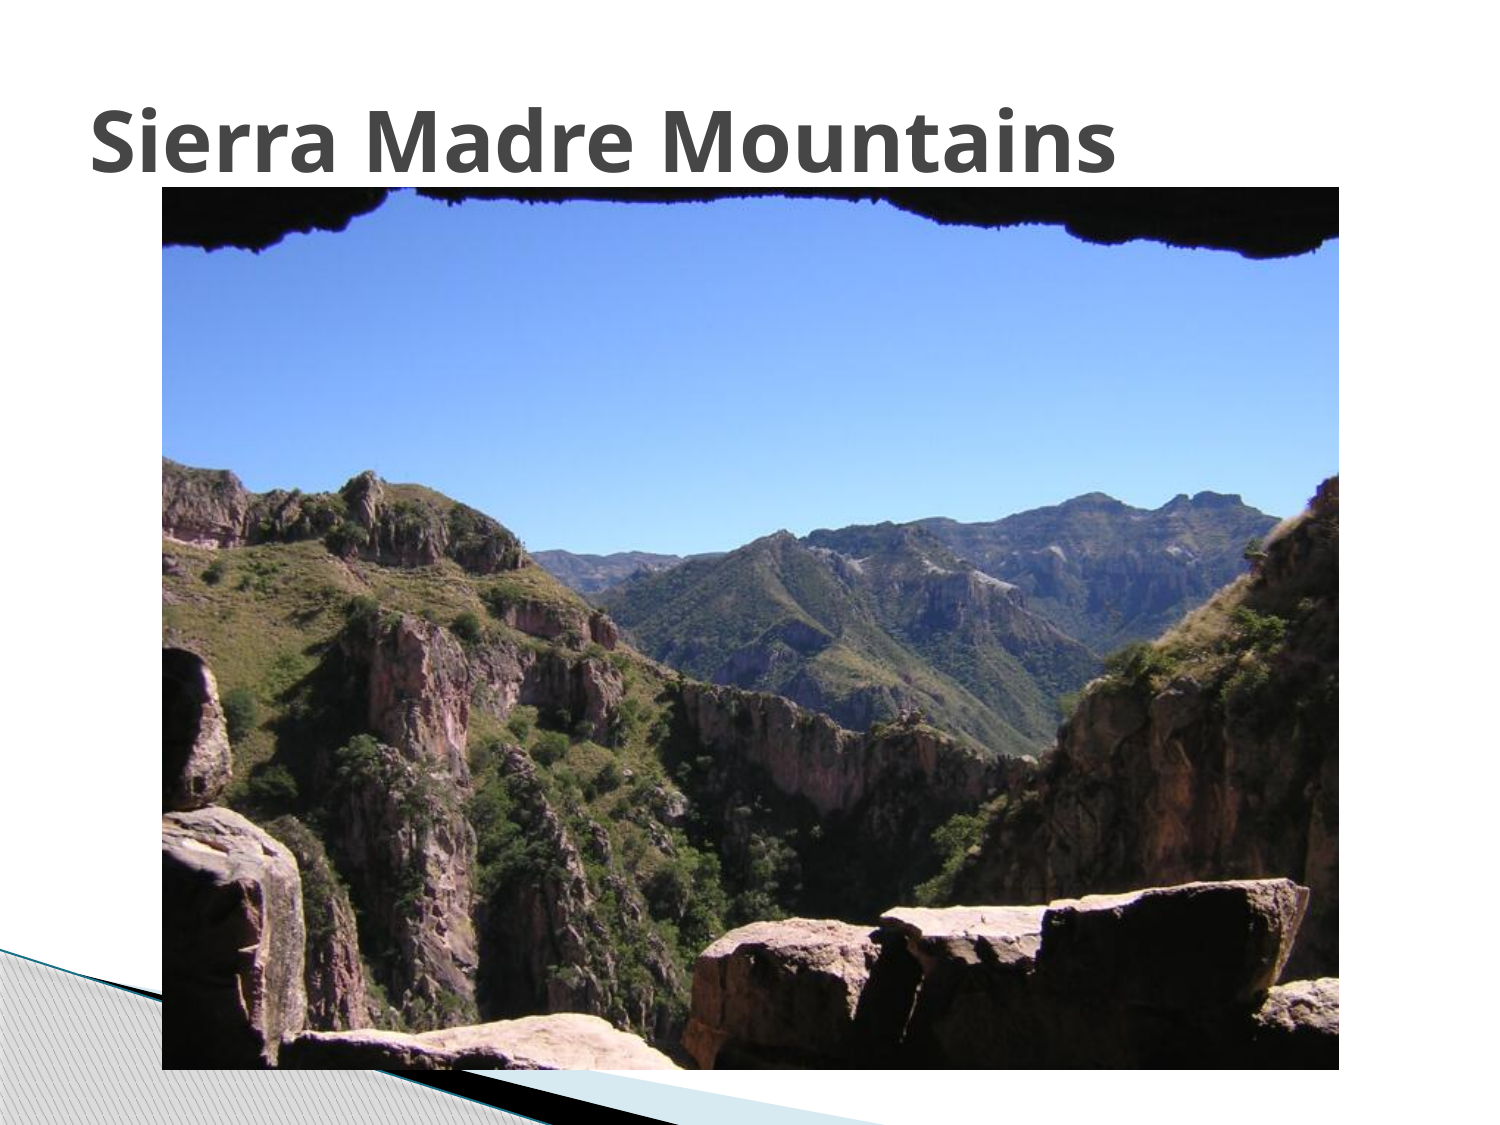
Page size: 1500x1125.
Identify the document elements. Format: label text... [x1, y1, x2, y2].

title Sierra Madre Mountains [75, 45, 1425, 233]
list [162, 187, 1339, 1070]
